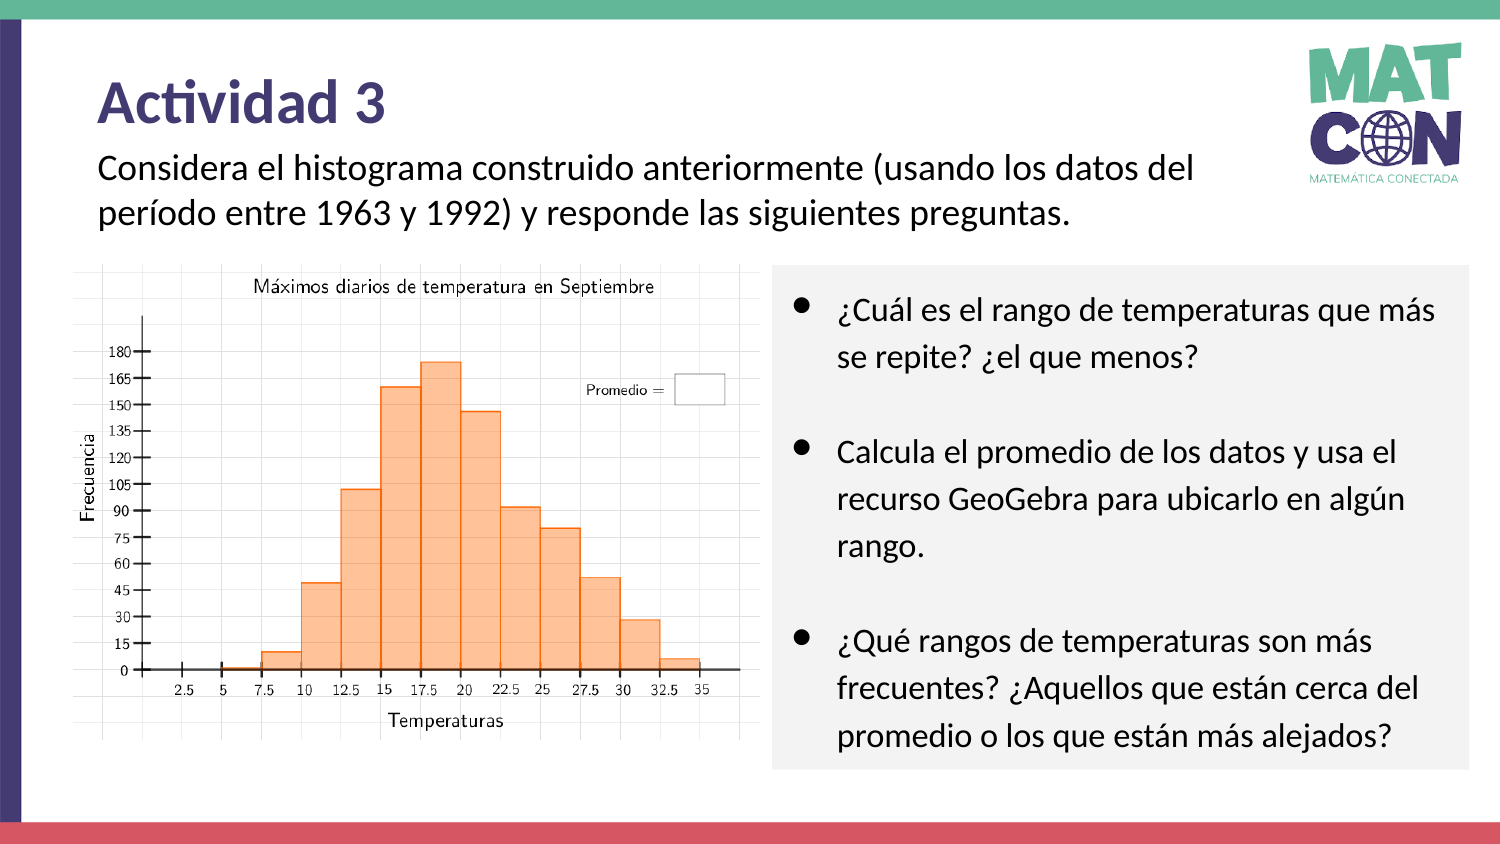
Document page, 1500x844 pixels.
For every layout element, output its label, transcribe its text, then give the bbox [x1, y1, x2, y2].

text_box Actividad 3 [86, 49, 1433, 148]
picture [0, 0, 1500, 844]
text_box Considera el histograma construido anteriormente (usando los datos del período entre 1963 y 1992) y responde las siguientes preguntas. [86, 131, 1257, 290]
text_box ¿Cuál es el rango de temperaturas que más se repite? ¿el que menos? Calcula el promedio de los datos y usa el recurso GeoGebra para ubicarlo en algún rango. ¿Qué rangos de temperaturas son más frecuentes? ¿Aquellos que están cerca del promedio o los que están más alejados? [772, 265, 1470, 770]
